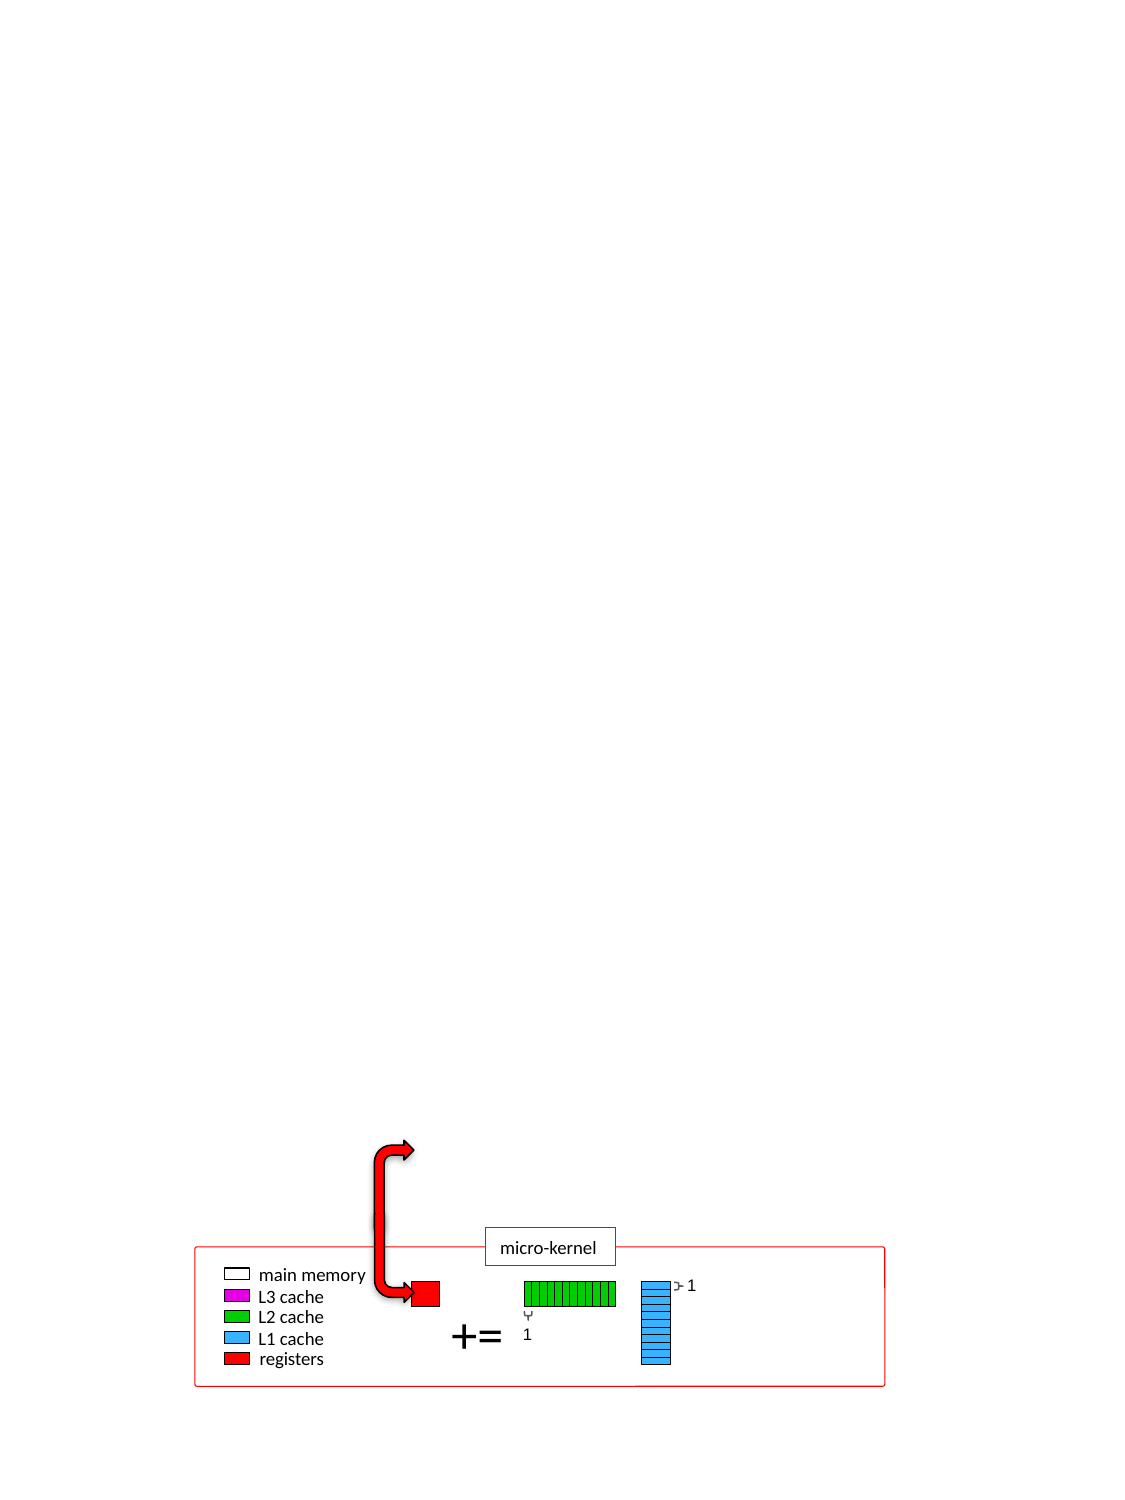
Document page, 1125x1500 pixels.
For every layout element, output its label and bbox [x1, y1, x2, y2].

text_box [194, 1139, 886, 1387]
